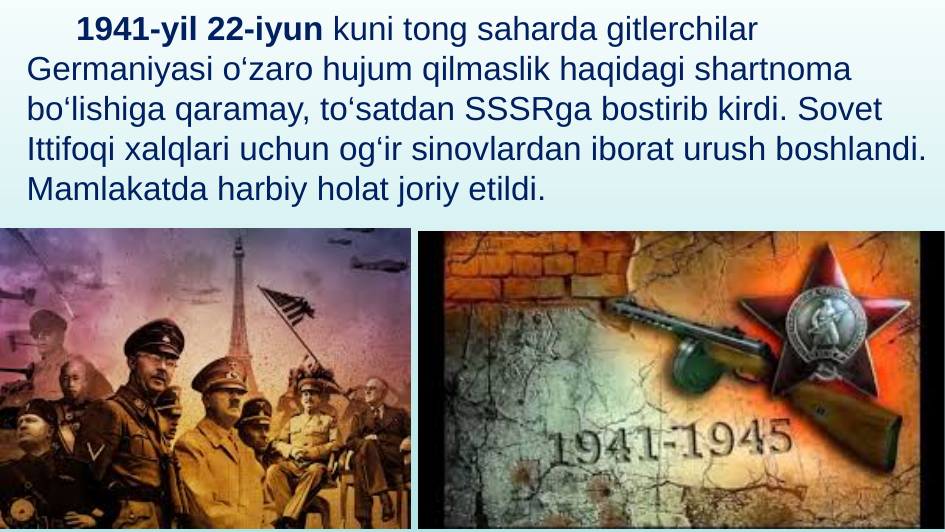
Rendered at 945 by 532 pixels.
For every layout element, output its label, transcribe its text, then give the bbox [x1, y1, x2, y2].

text_box 1941-yil 22-iyun kuni tong saharda gitlerchilar Germaniyasi o‘zaro hujum qilmaslik haqidagi shartnoma bo‘lishiga qaramay, to‘satdan SSSRga bostirib kirdi. Sovet Ittifoqi xalqlari uchun og‘ir sinovlardan iborat urush boshlandi. Mamlakatda harbiy holat joriy etildi. [0, 0, 945, 215]
picture [417, 231, 945, 530]
picture [0, 228, 412, 530]
